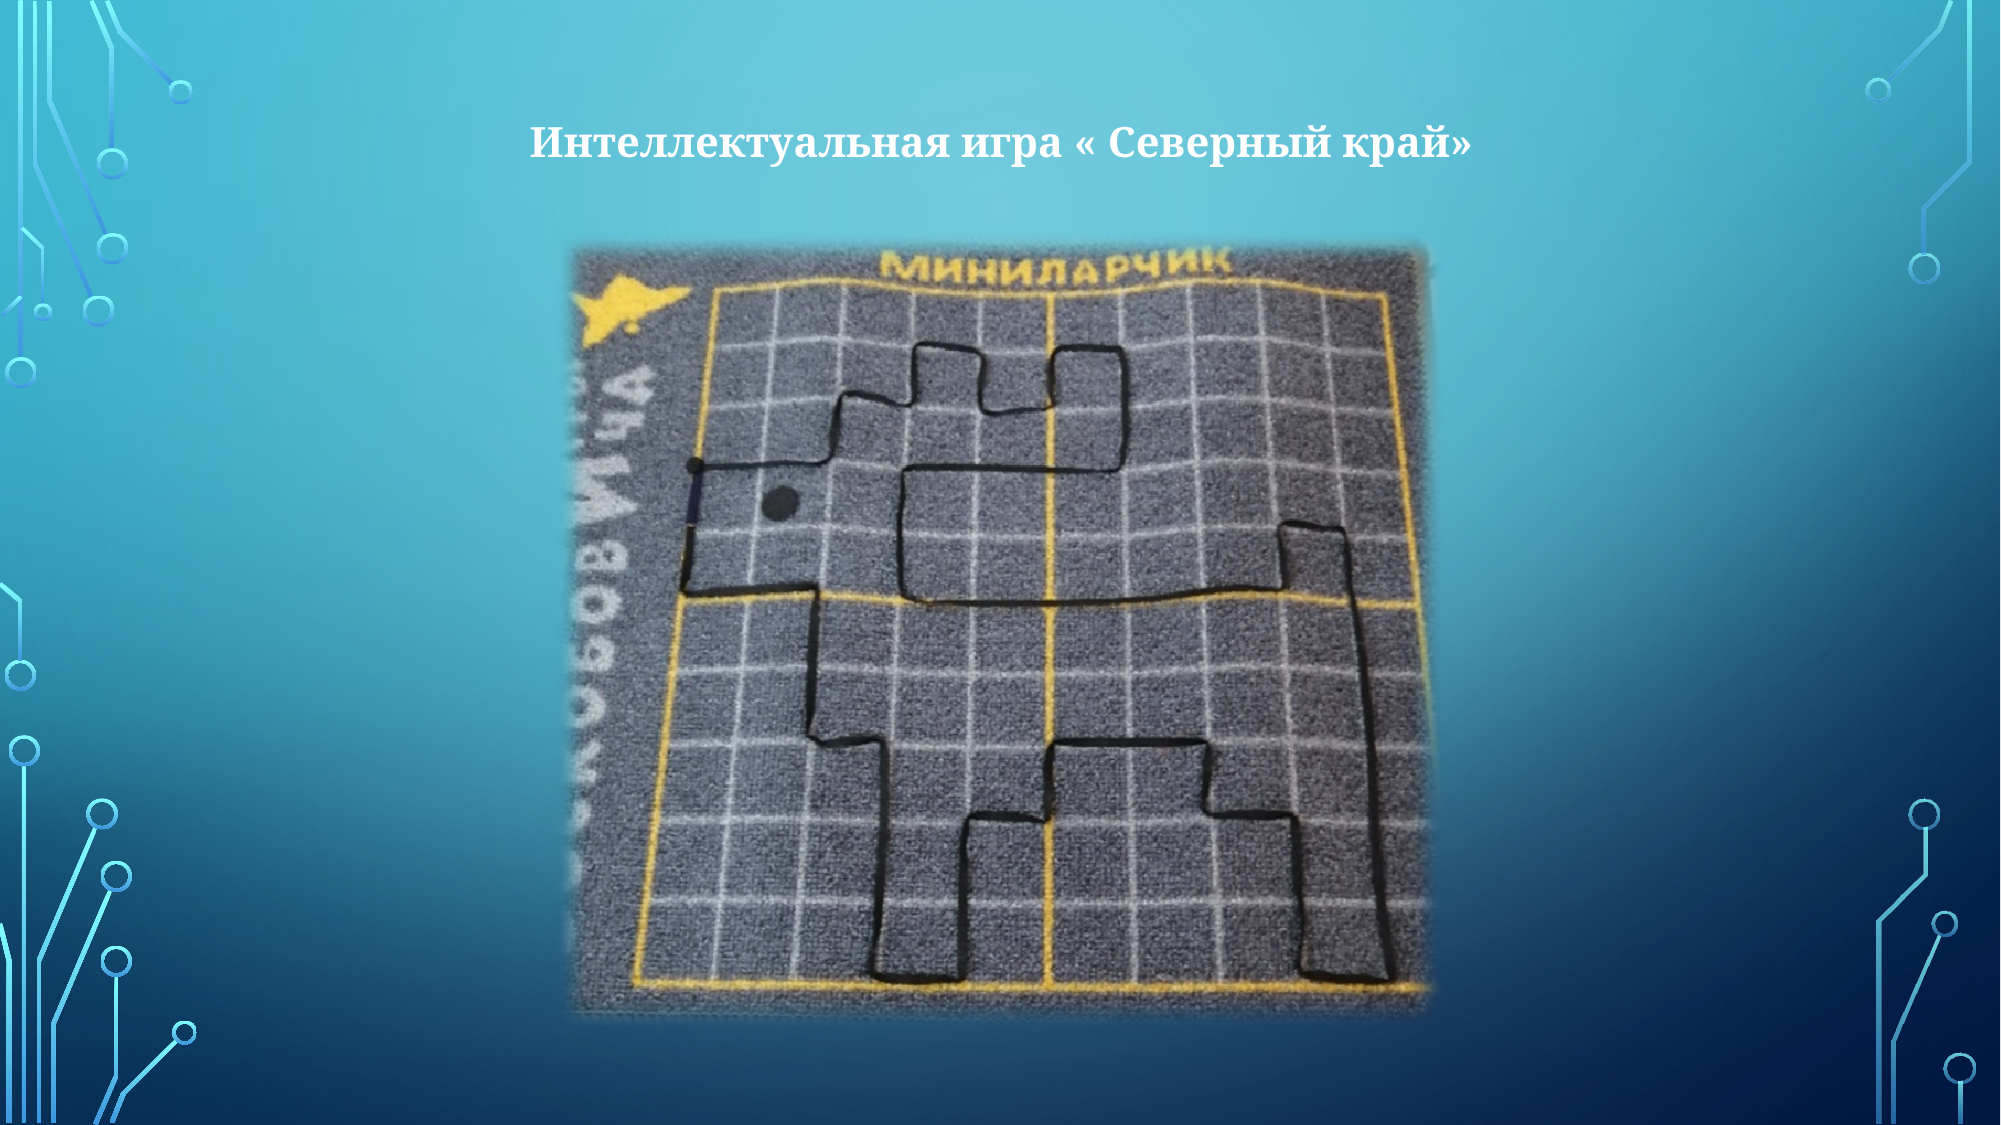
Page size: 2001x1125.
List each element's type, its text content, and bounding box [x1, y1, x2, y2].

text_box Интеллектуальная игра « Северный край» [514, 108, 1536, 173]
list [556, 231, 1444, 1029]
